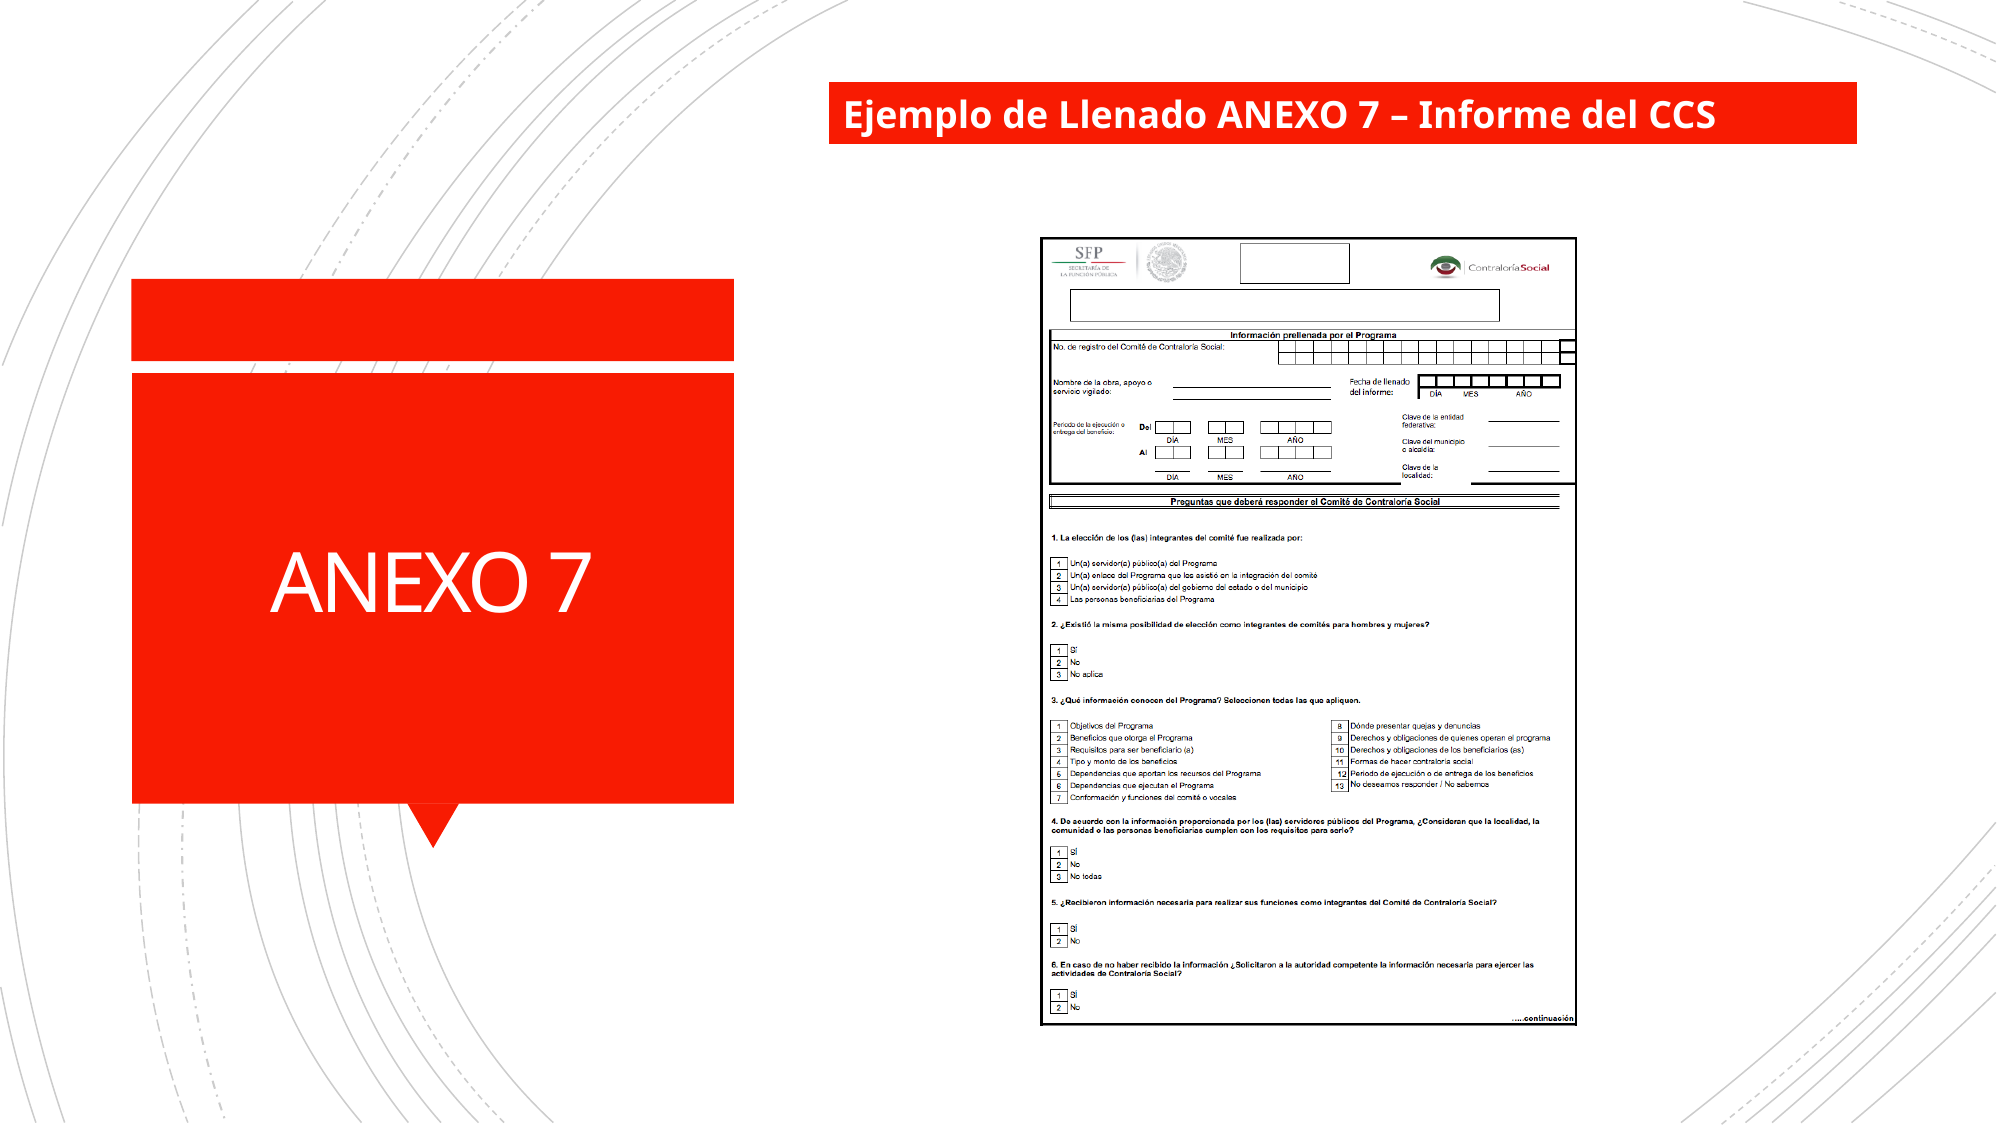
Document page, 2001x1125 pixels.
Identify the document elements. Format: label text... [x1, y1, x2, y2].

title ANEXO 7 [145, 385, 720, 789]
picture [1028, 224, 1579, 1026]
table_header Ejemplo de Llenado ANEXO 7 – Informe del CCS [829, 82, 1857, 144]
